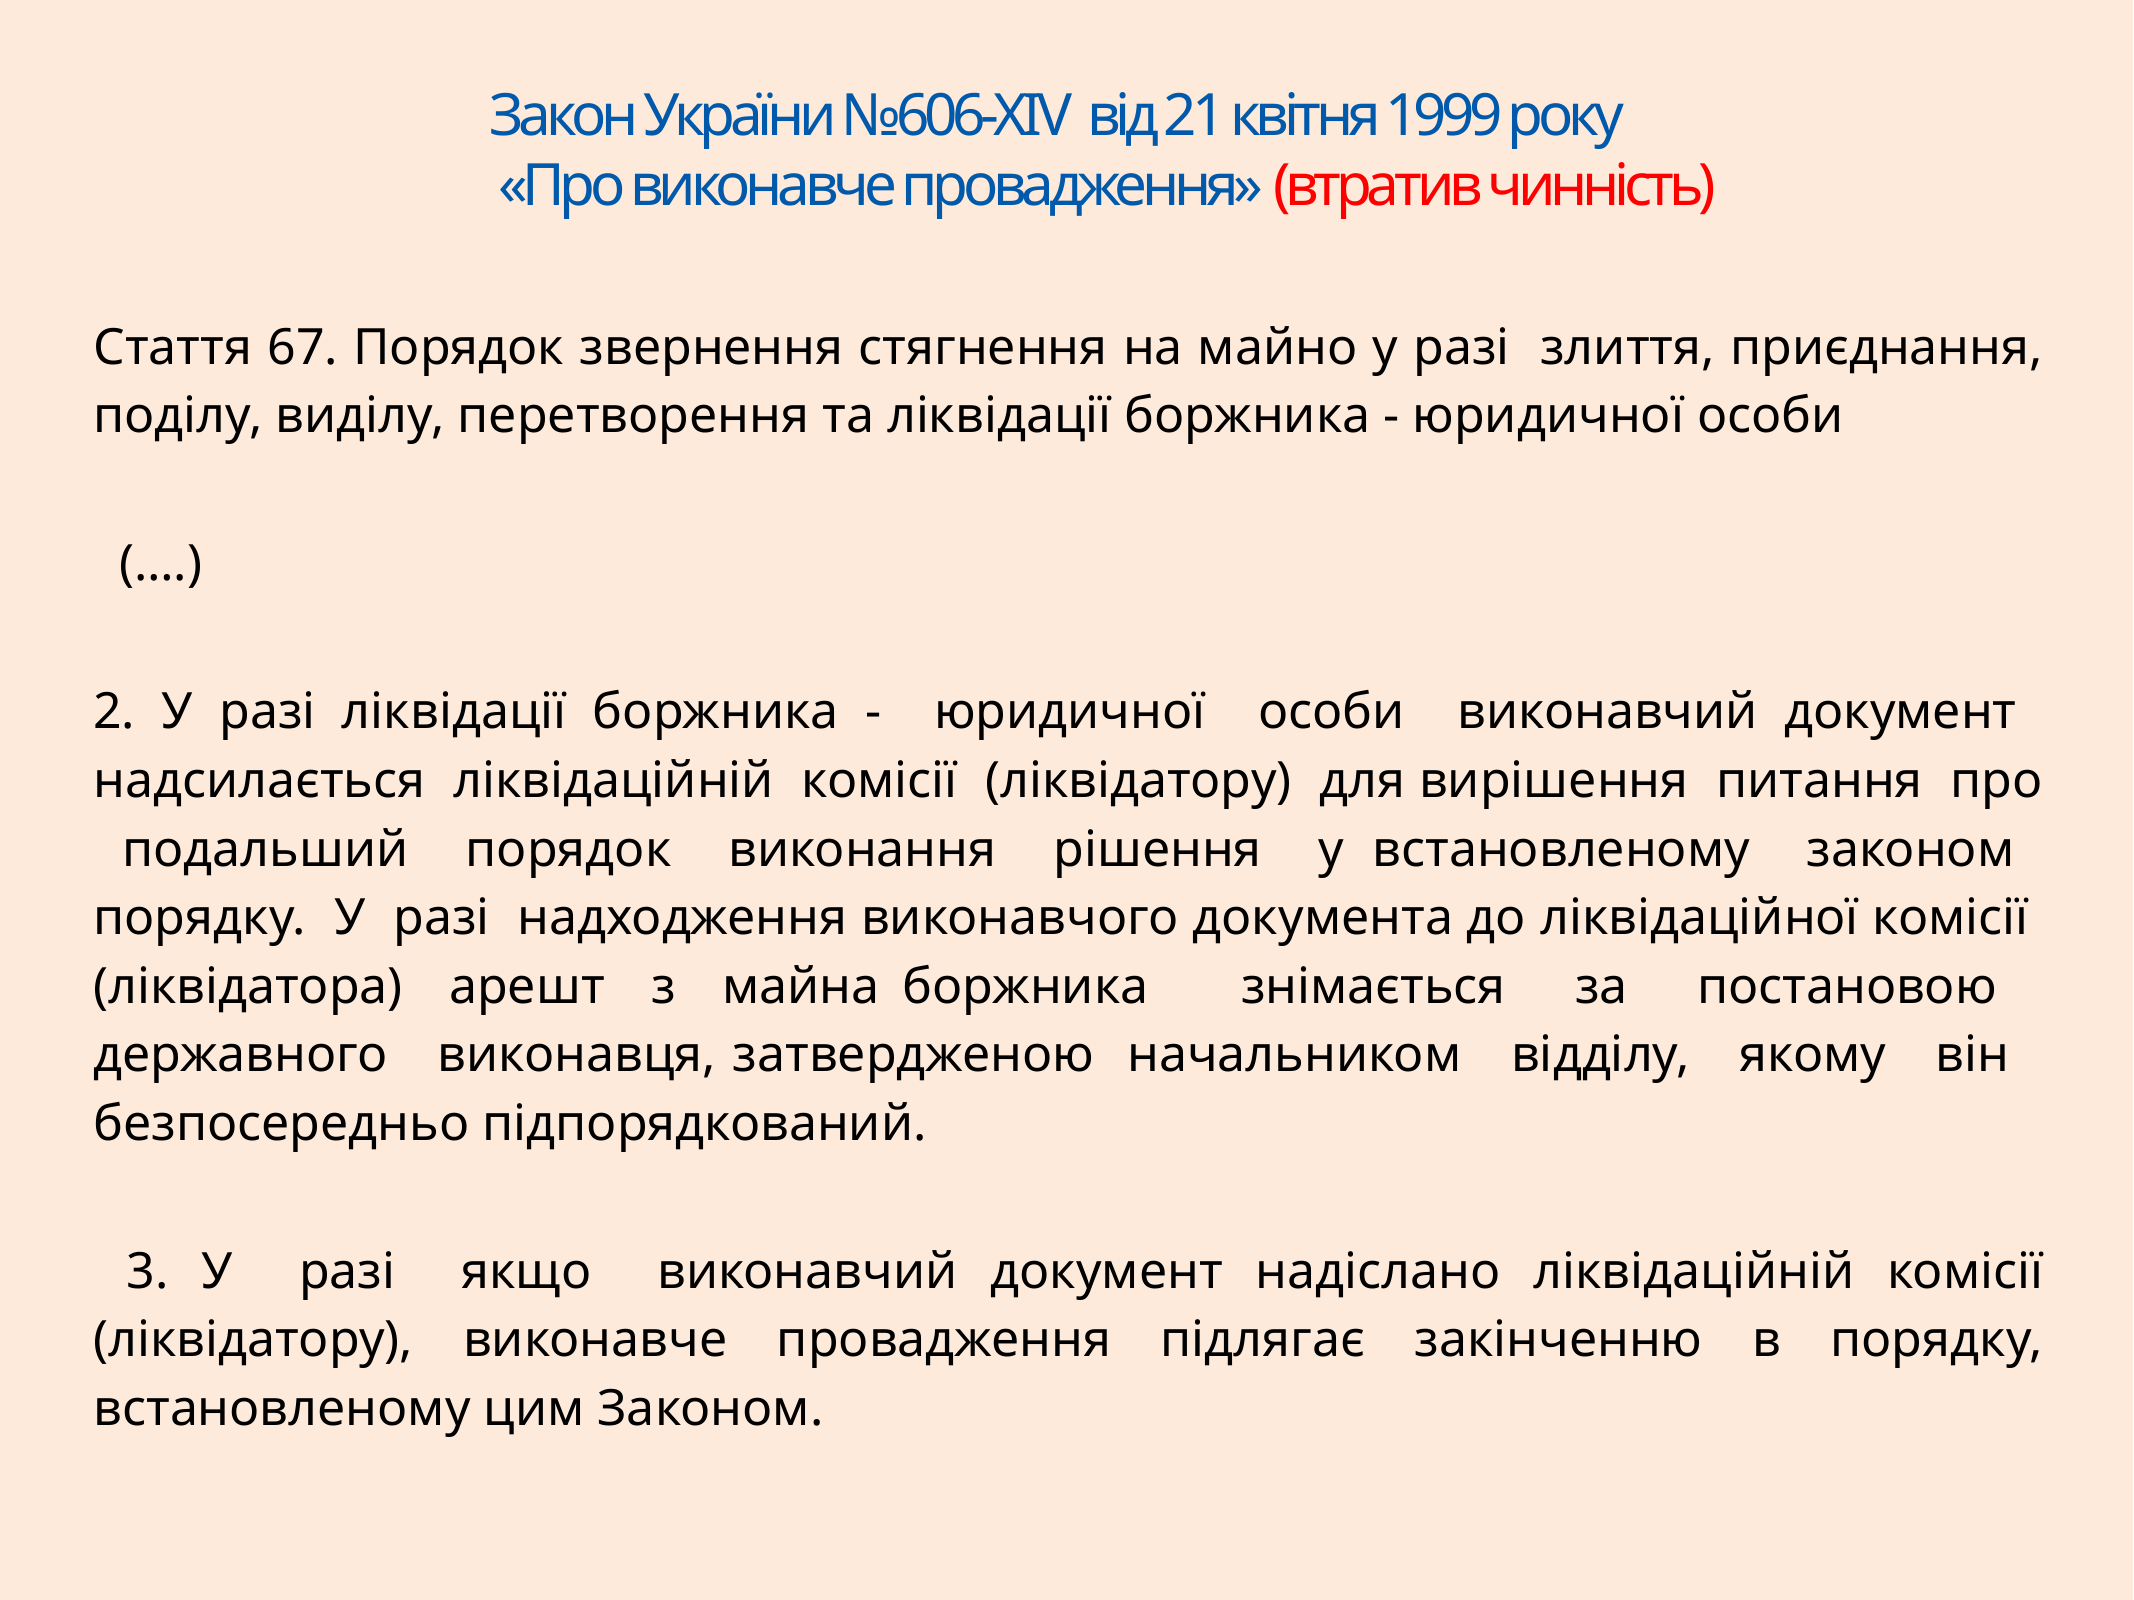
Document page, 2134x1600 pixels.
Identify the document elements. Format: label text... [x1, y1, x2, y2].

text_box Стаття 67. Порядок звернення стягнення на майно у разі злиття, приєднання, поділу, виділу, перетворення та ліквідації боржника - юридичної особи (….) 2. У разі ліквідації боржника - юридичної особи виконавчий документ надсилається ліквідаційній комісії (ліквідатору) для вирішення питання про подальший порядок виконання рішення у встановленому законом порядку. У разі надходження виконавчого документа до ліквідаційної комісії (ліквідатора) арешт з майна боржника знімається за постановою державного виконавця, затвердженою начальником відділу, якому він безпосередньо підпорядкований. 3. У разі якщо виконавчий документ надіслано ліквідаційній комісії (ліквідатору), виконавче провадження підлягає закінченню в порядку, встановленому цим Законом. [91, 300, 2045, 1436]
title Закон України №606-XIV від 21 квітня 1999 року «Про виконавче провадження» (втратив чинність) [172, 75, 2030, 300]
